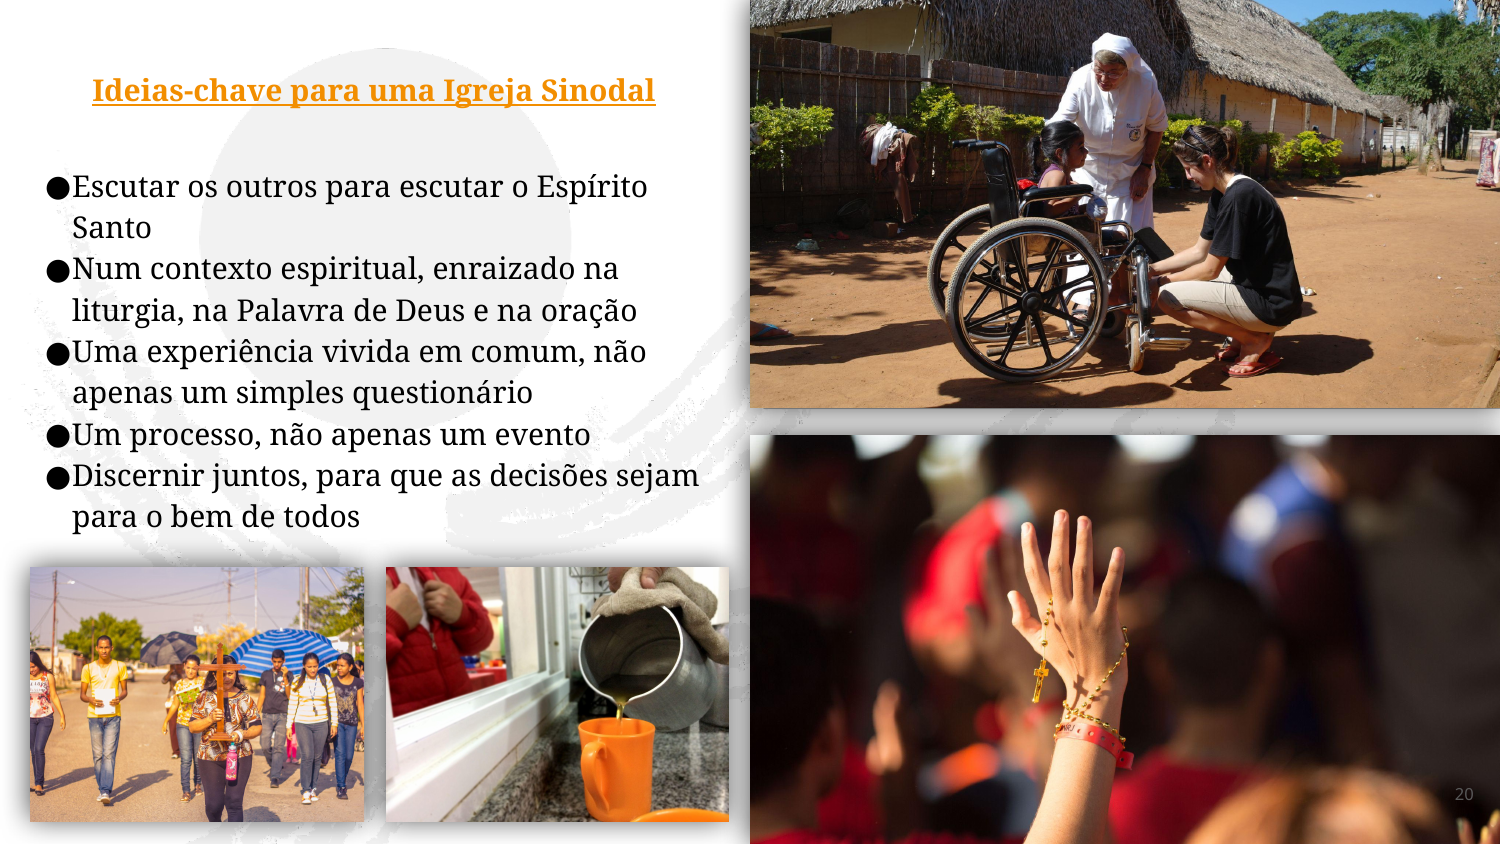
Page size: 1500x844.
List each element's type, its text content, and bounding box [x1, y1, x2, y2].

list Ideias-chave para uma Igreja Sinodal Escutar os outros para escutar o Espírito Santo Num contexto espiritual, enraizado na liturgia, na Palavra de Deus e na oração Uma experiência vivida em comum, não apenas um simples questionário Um processo, não apenas um evento Discernir juntos, para que as decisões sejam para o bem de todos [29, 45, 719, 555]
picture [0, 0, 1500, 844]
